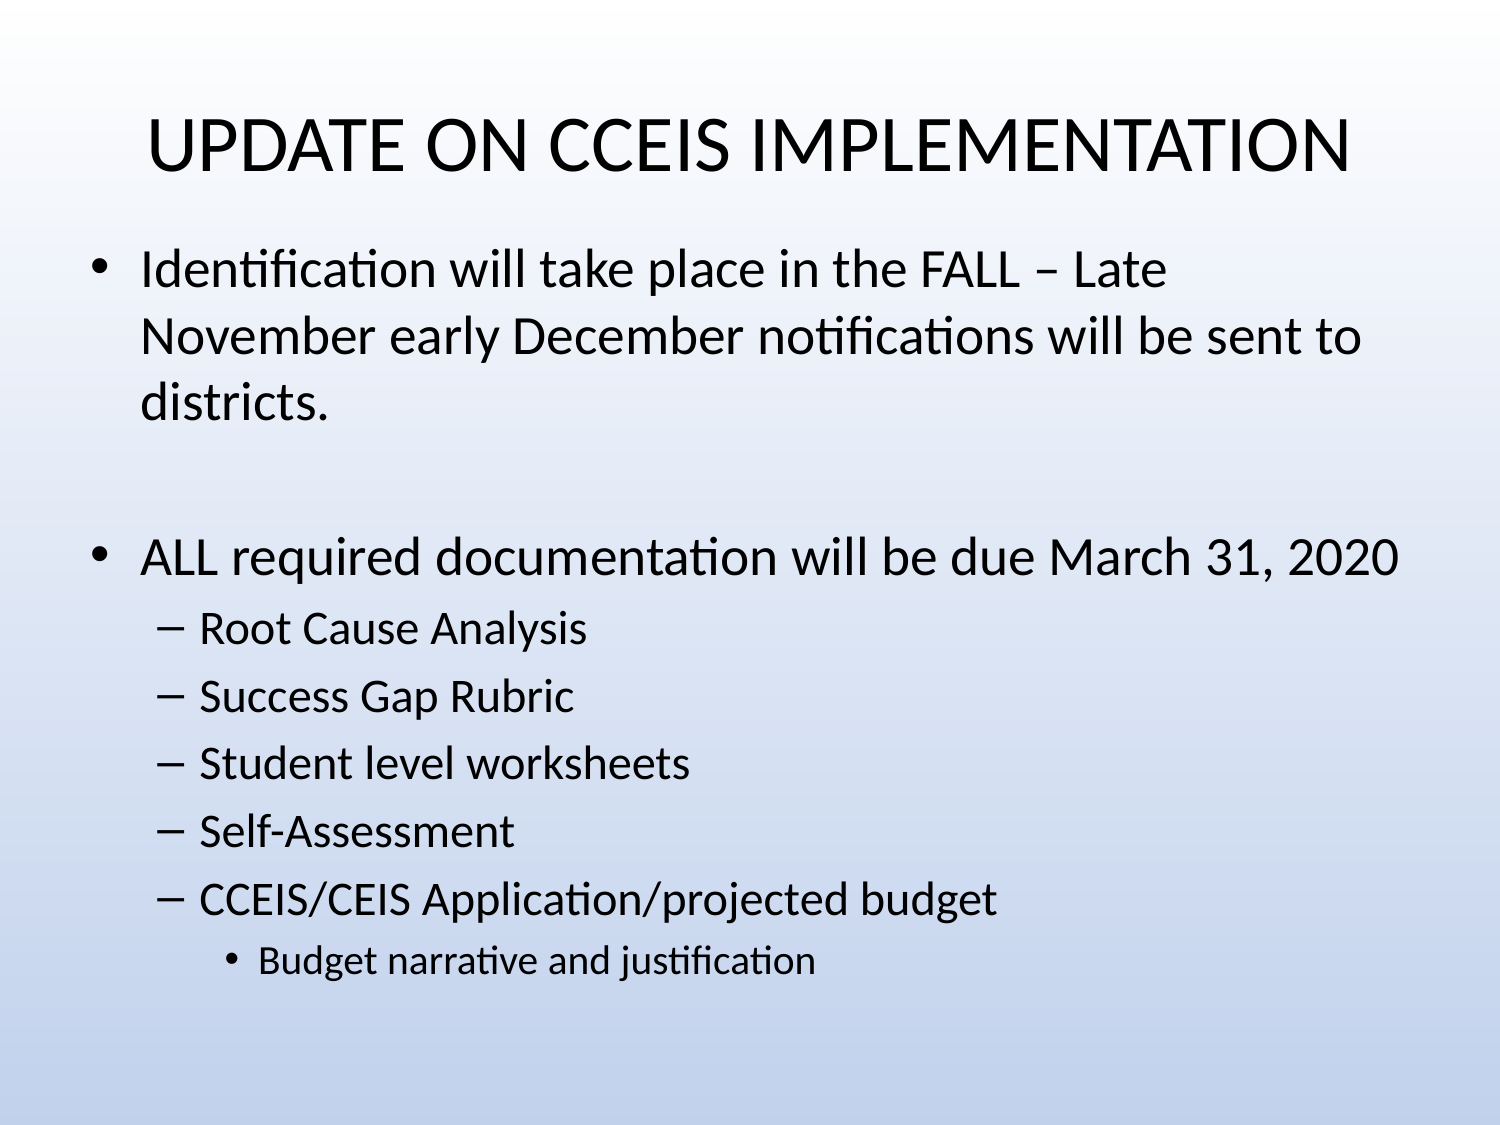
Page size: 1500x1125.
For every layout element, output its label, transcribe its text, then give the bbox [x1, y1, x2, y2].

title UPDATE ON CCEIS IMPLEMENTATION [75, 45, 1425, 224]
list Identification will take place in the FALL – Late November early December notifications will be sent to districts. ALL required documentation will be due March 31, 2020 Root Cause Analysis Success Gap Rubric Student level worksheets Self-Assessment CCEIS/CEIS Application/projected budget Budget narrative and justification [75, 224, 1425, 1050]
